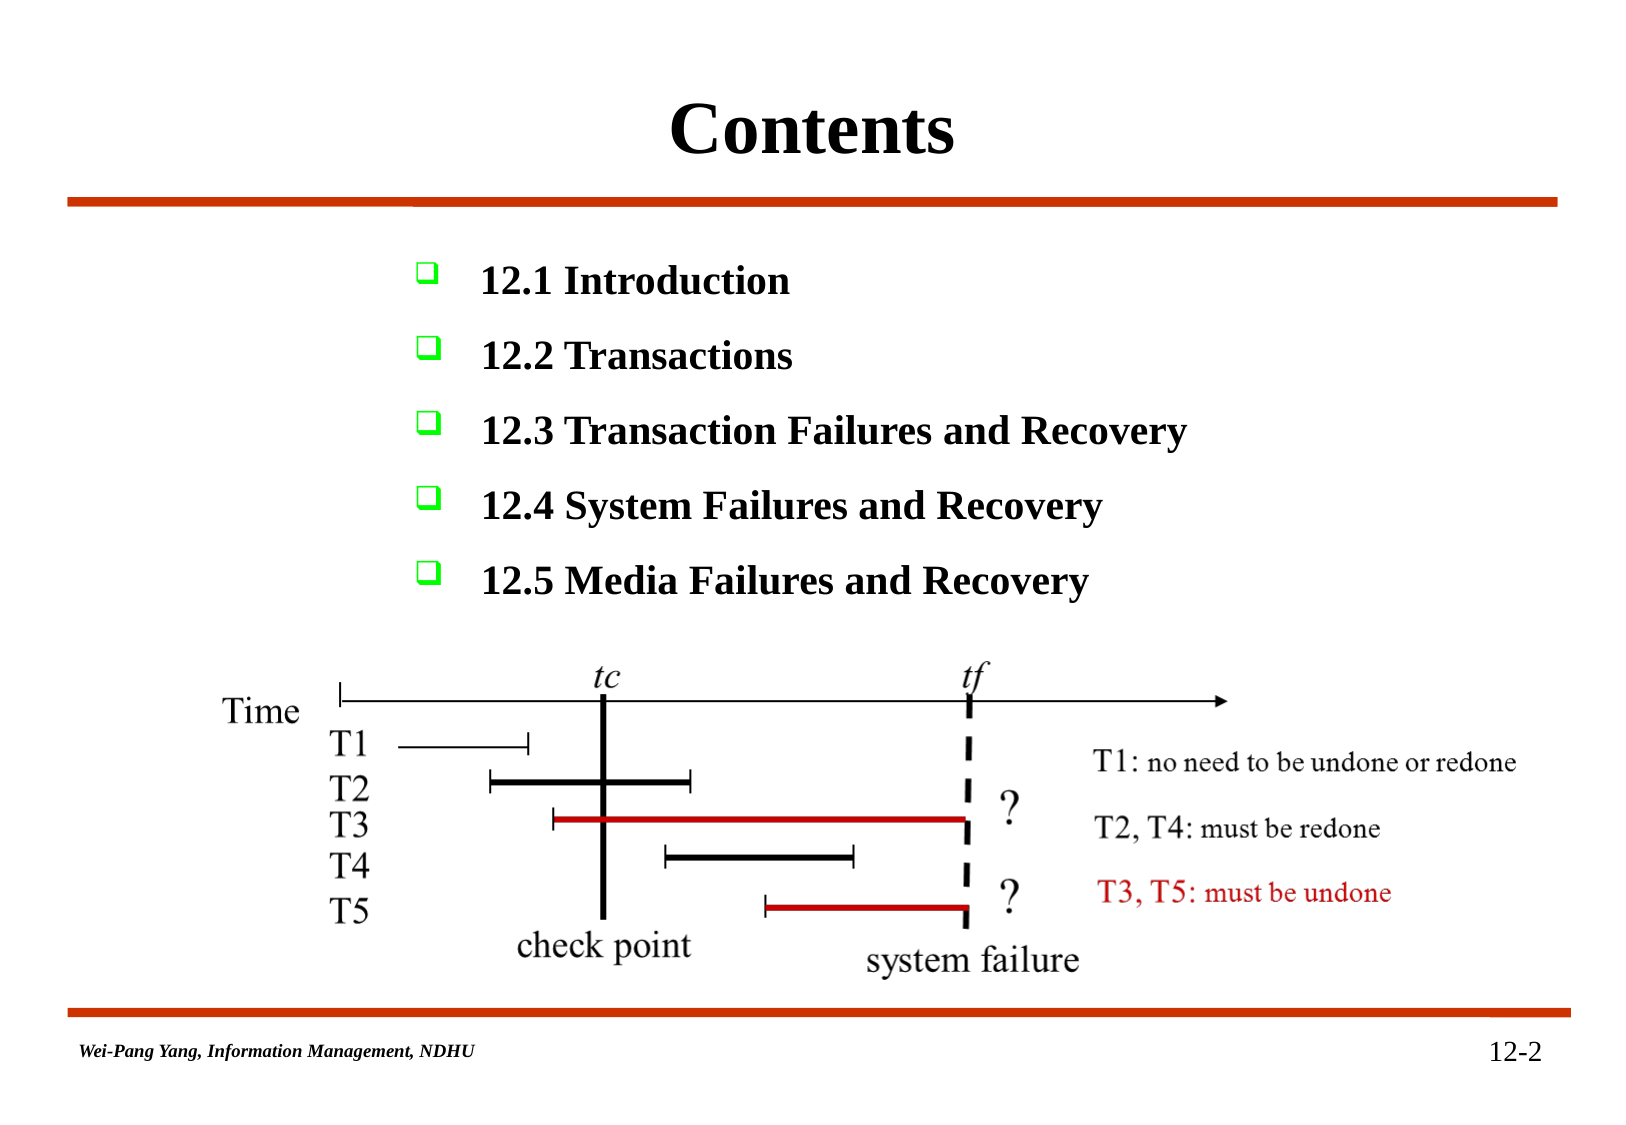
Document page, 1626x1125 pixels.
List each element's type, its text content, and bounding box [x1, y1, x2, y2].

title Contents [142, 54, 1483, 192]
picture [197, 639, 1535, 1005]
list 12.1 Introduction 12.2 Transactions 12.3 Transaction Failures and Recovery 12.4 System Failures and Recovery 12.5 Media Failures and Recovery [399, 219, 1458, 622]
